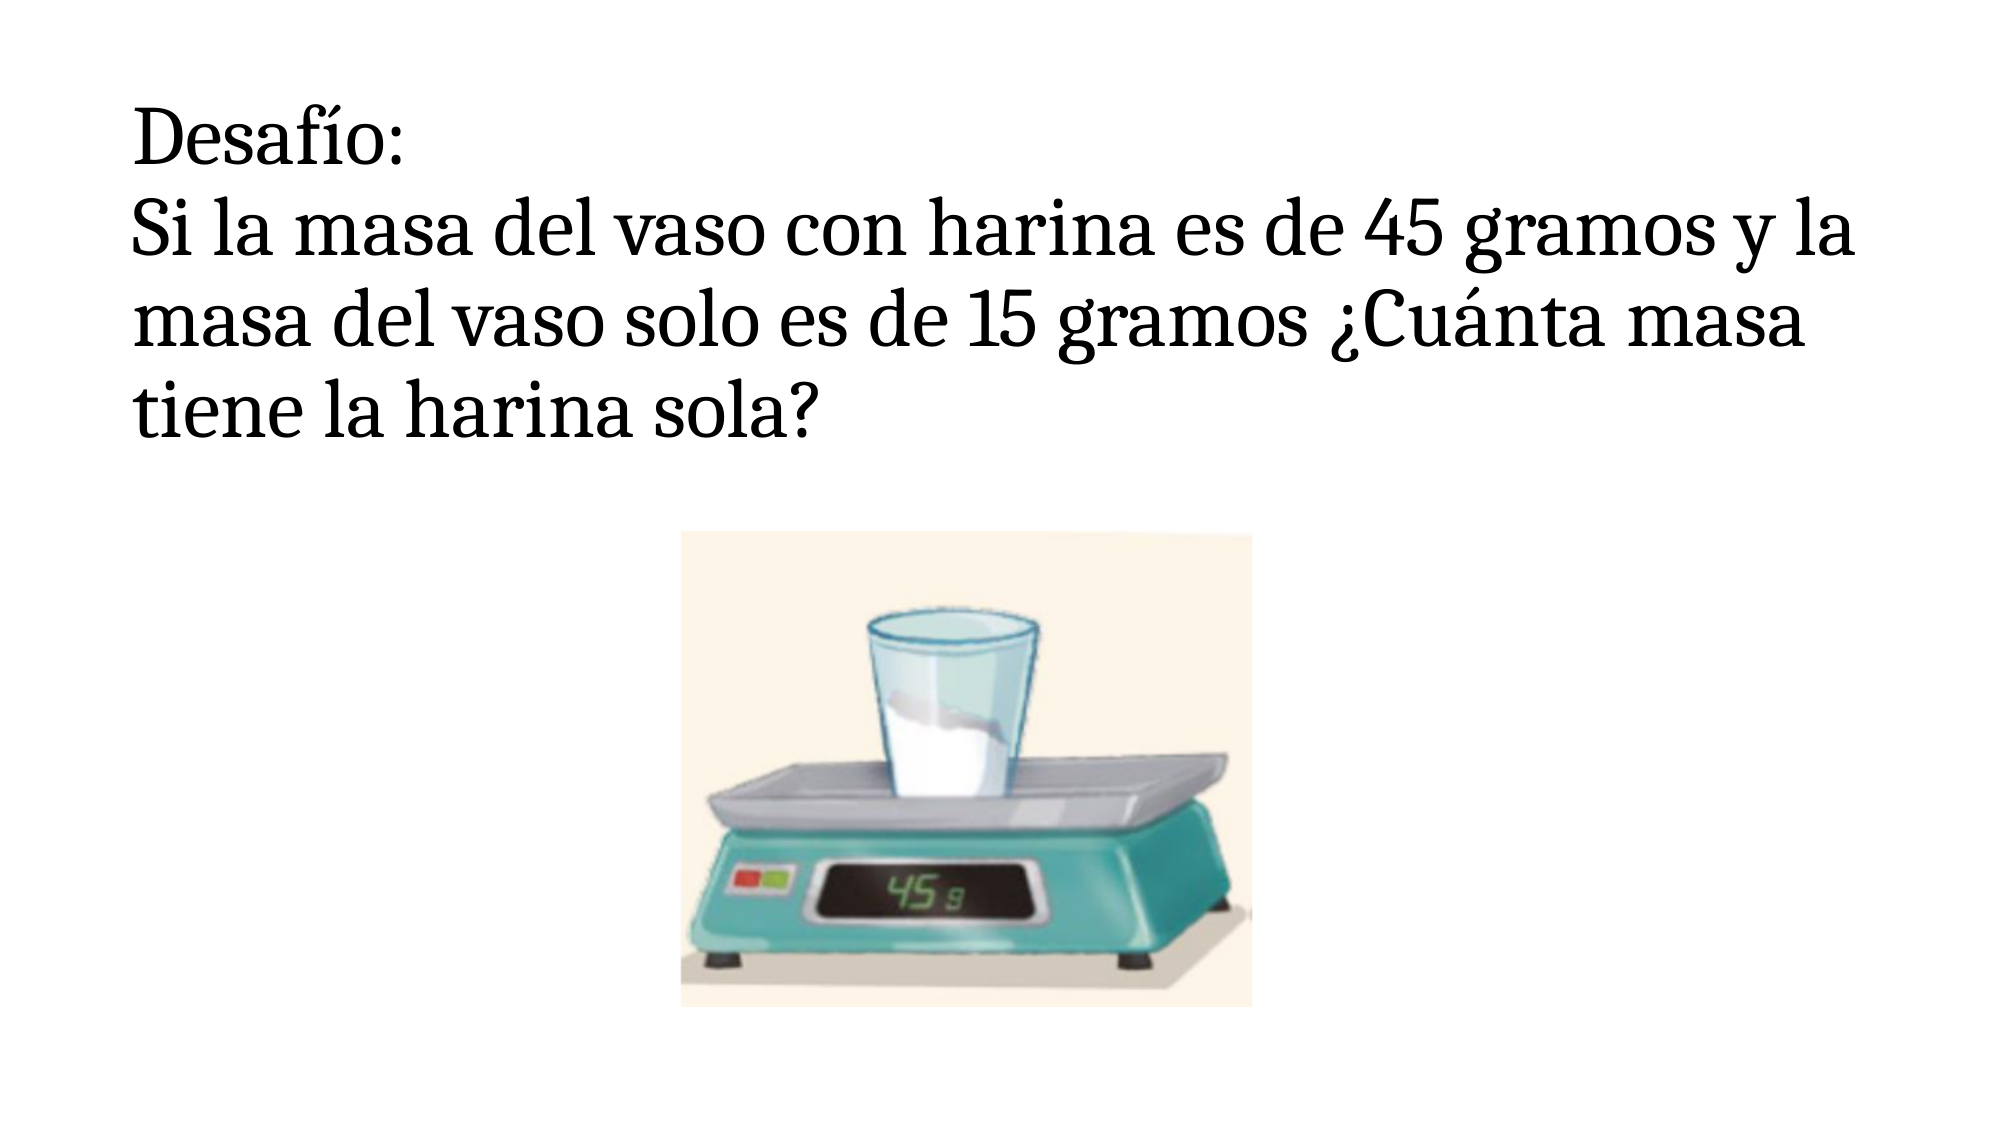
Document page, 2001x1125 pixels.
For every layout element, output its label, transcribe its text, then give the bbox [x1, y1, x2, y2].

title Desafío: Si la masa del vaso con harina es de 45 gramos y la masa del vaso solo es de 15 gramos ¿Cuánta masa tiene la harina sola? [117, 84, 1946, 464]
picture [675, 511, 1254, 1007]
